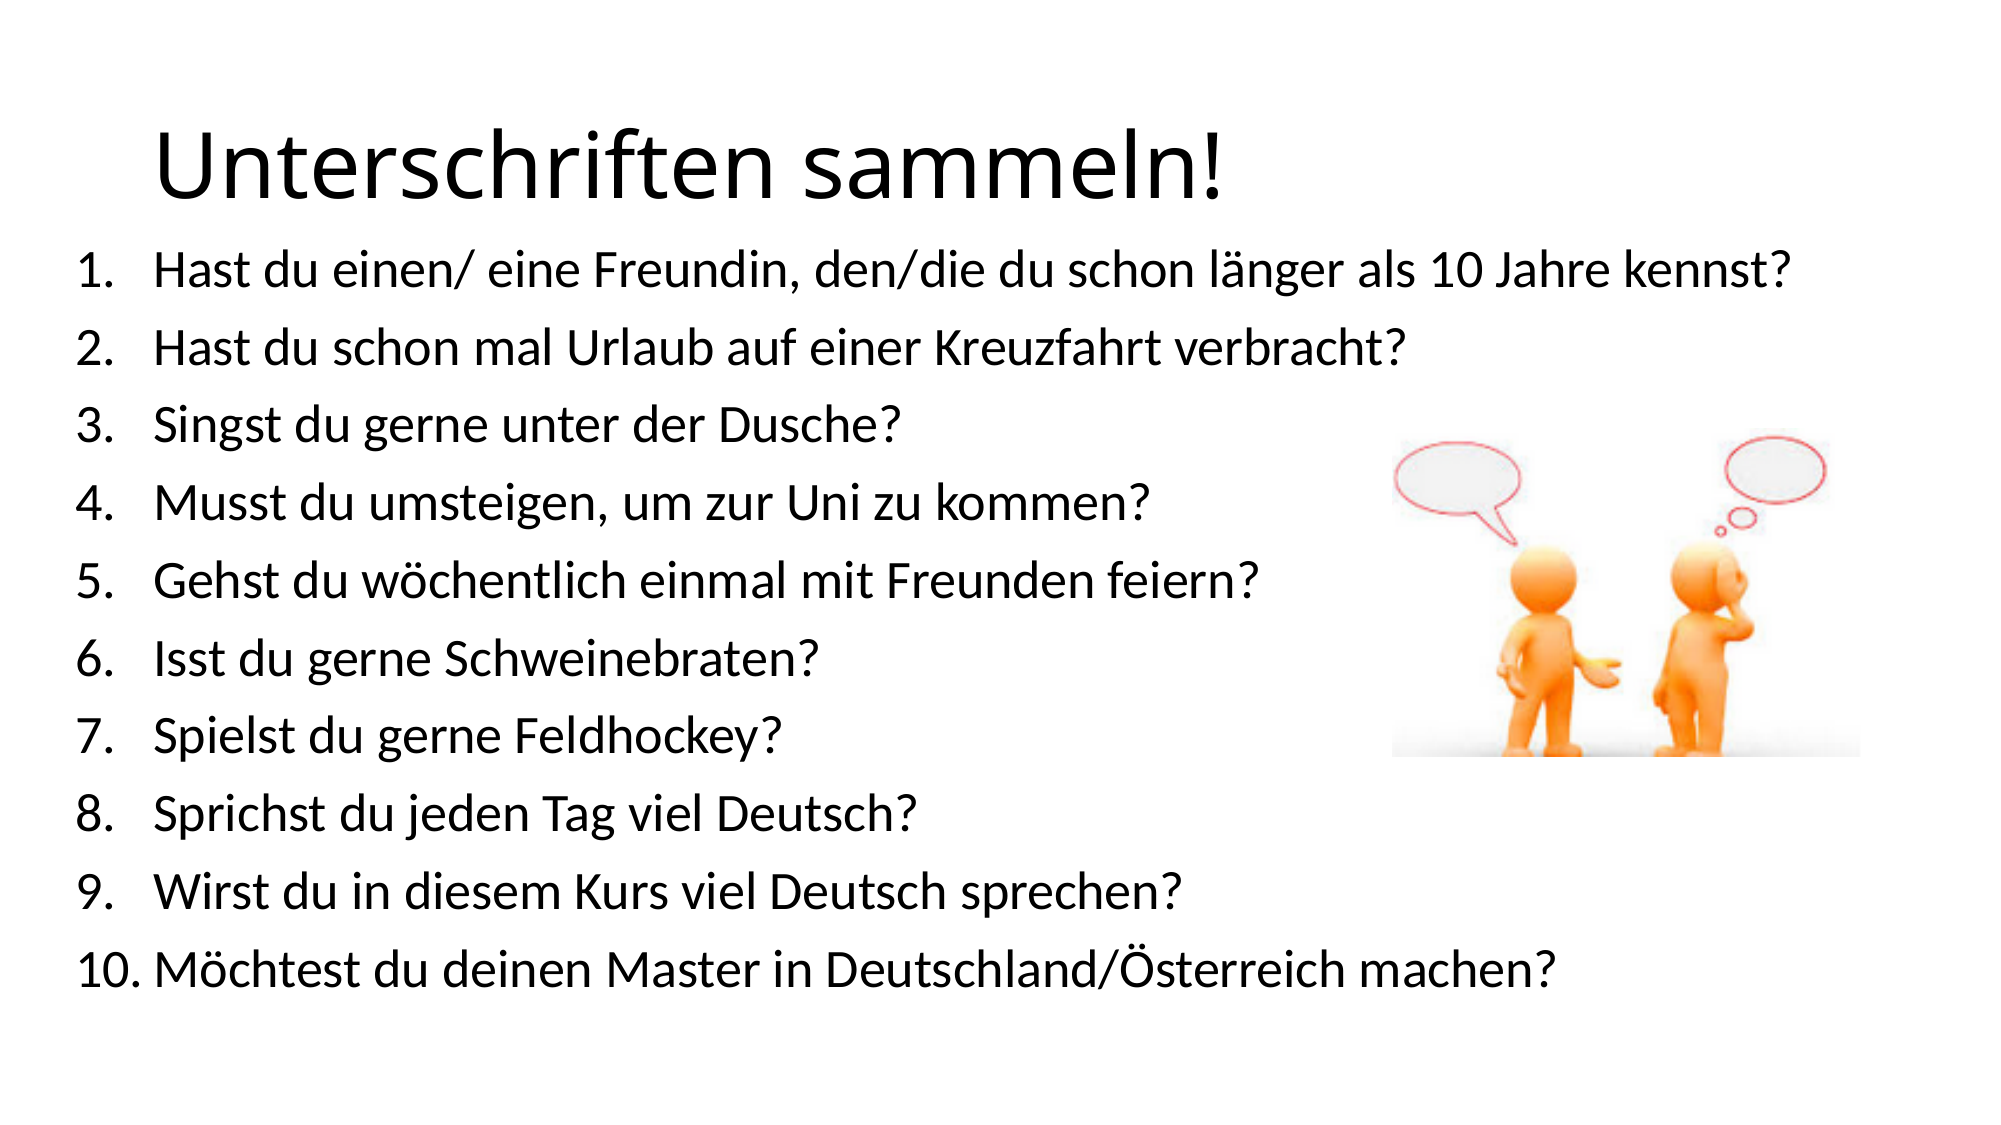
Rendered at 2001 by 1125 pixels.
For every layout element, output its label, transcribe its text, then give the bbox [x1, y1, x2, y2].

picture [1392, 428, 1863, 757]
list Hast du einen/ eine Freundin, den/die du schon länger als 10 Jahre kennst? Hast du schon mal Urlaub auf einer Kreuzfahrt verbracht? Singst du gerne unter der Dusche? Musst du umsteigen, um zur Uni zu kommen? Gehst du wöchentlich einmal mit Freunden feiern? Isst du gerne Schweinebraten? Spielst du gerne Feldhockey? Sprichst du jeden Tag viel Deutsch? Wirst du in diesem Kurs viel Deutsch sprechen? Möchtest du deinen Master in Deutschland/Österreich machen? [60, 233, 1957, 1014]
title Unterschriften sammeln! [137, 59, 1863, 233]
